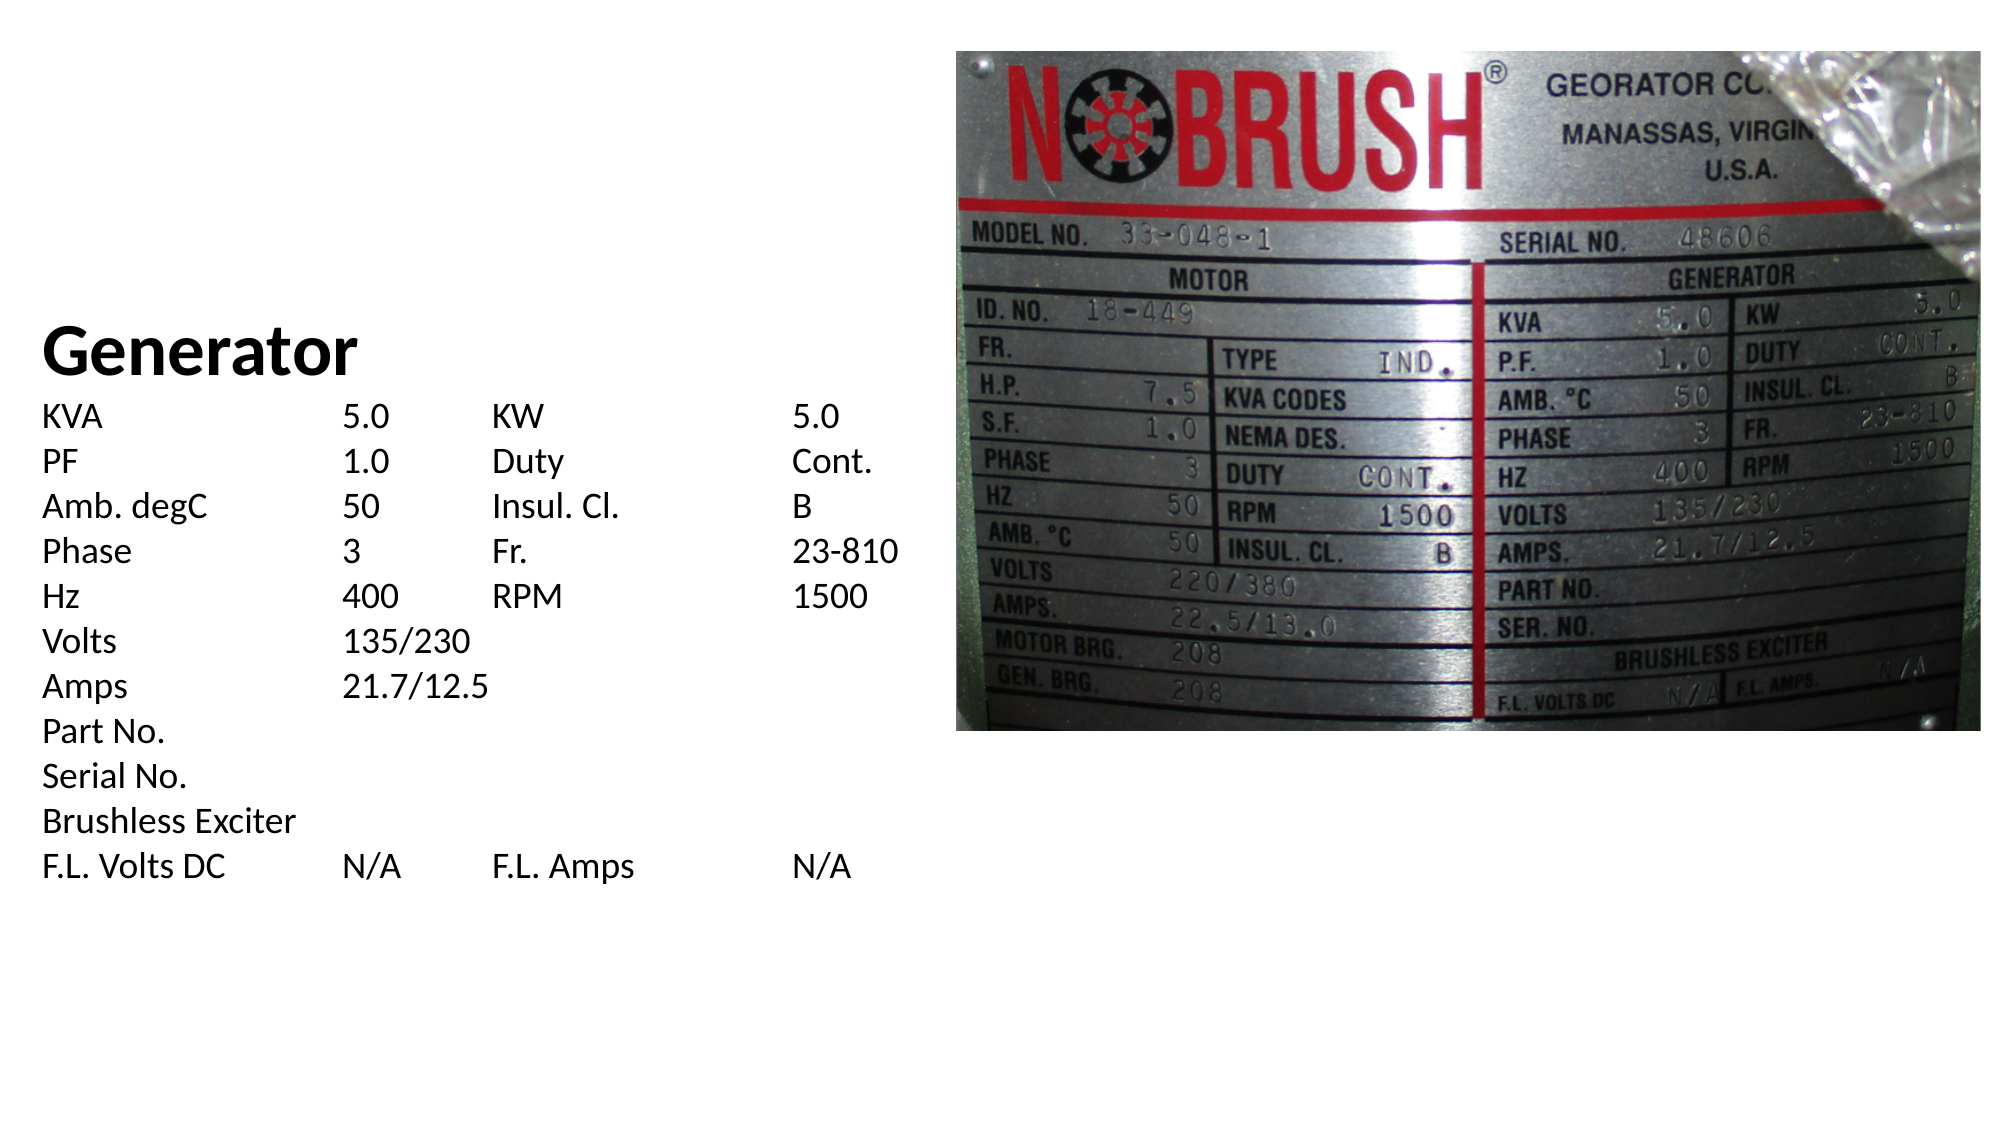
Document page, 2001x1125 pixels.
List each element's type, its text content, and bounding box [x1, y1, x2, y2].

picture [953, 51, 1981, 731]
text_box Generator KVA 5.0 KW 5.0 PF 1.0 Duty Cont. Amb. degC 50 Insul. Cl. B Phase 3 Fr. 23-810 Hz 400 RPM 1500 Volts 135/230 Amps 21.7/12.5 Part No. Serial No. Brushless Exciter F.L. Volts DC N/A F.L. Amps N/A [27, 293, 925, 939]
